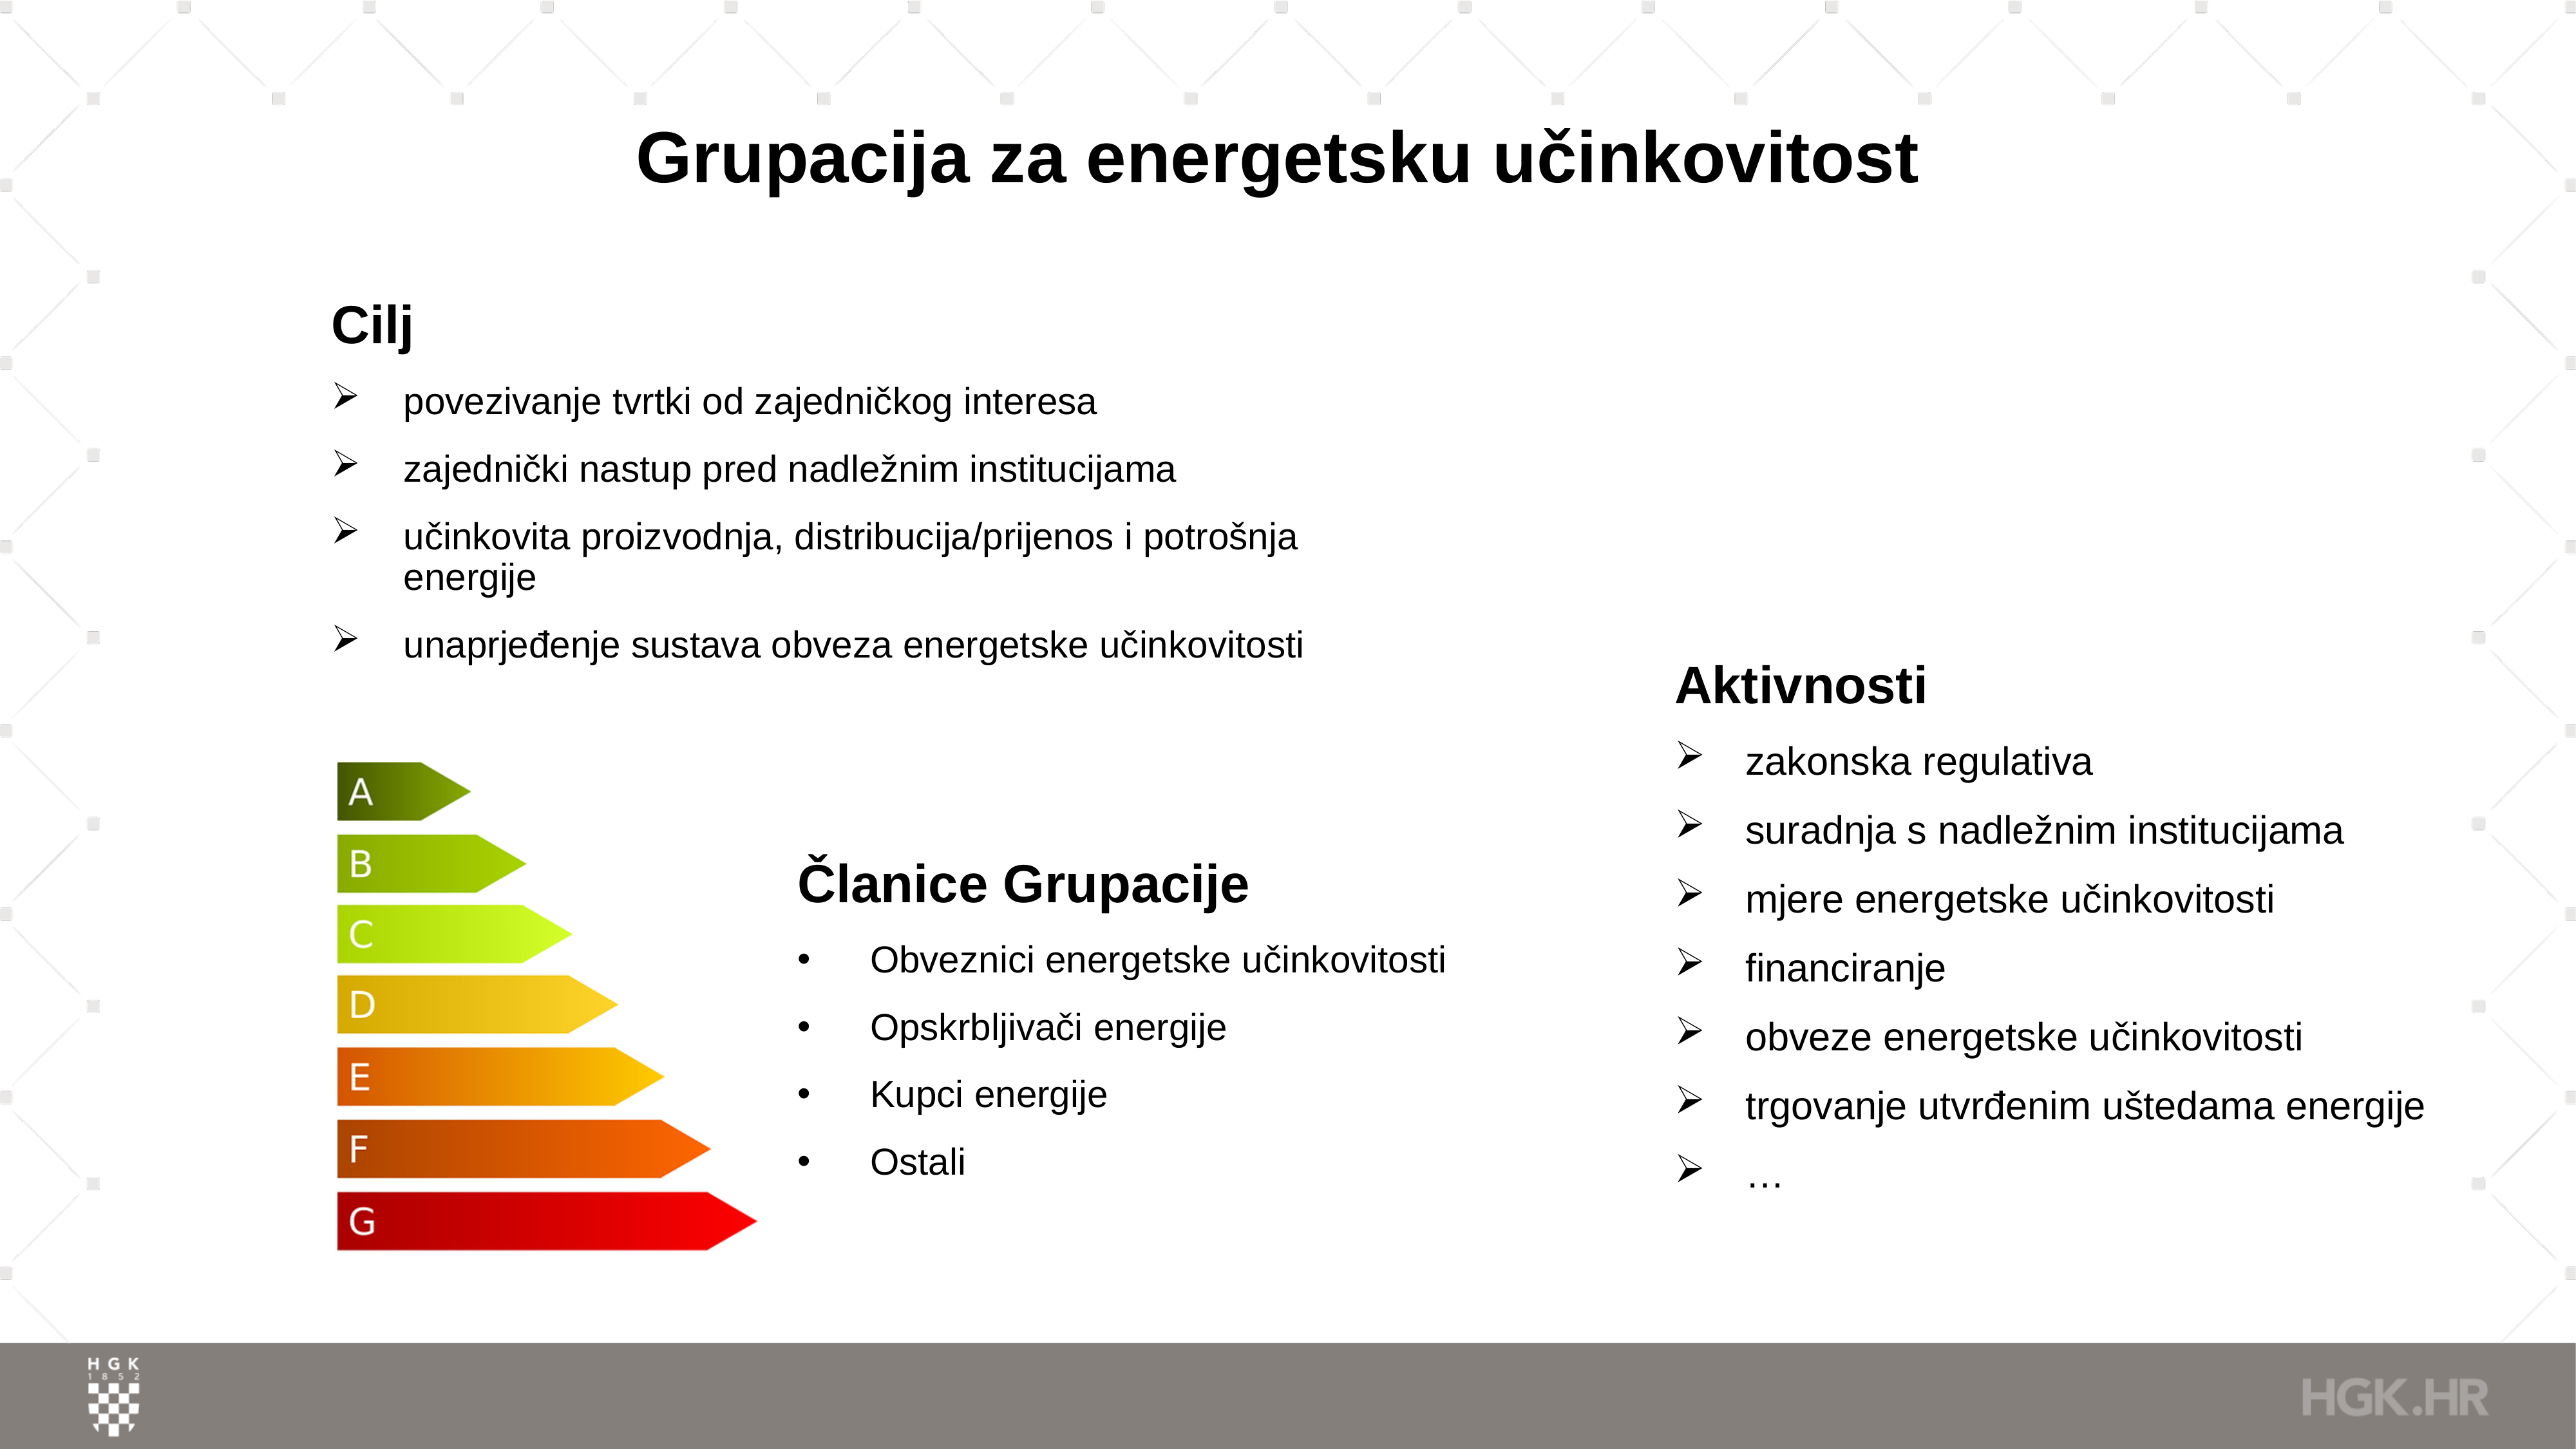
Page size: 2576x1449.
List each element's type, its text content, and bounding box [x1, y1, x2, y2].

title Grupacija za energetsku učinkovitost [176, 91, 2399, 314]
list Cilj povezivanje tvrtki od zajedničkog interesa zajednički nastup pred nadležnim institucijama učinkovita proizvodnja, distribucija/prijenos i potrošnja energije unaprjeđenje sustava obveza energetske učinkovitosti [321, 292, 1444, 654]
text_box Članice Grupacije Obveznici energetske učinkovitosti Opskrbljivači energije Kupci energije Ostali [788, 851, 1521, 1191]
picture [321, 741, 788, 1284]
text_box Aktivnosti zakonska regulativa suradnja s nadležnim institucijama mjere energetske učinkovitosti financiranje obveze energetske učinkovitosti trgovanje utvrđenim uštedama energije … [1665, 653, 2516, 1206]
